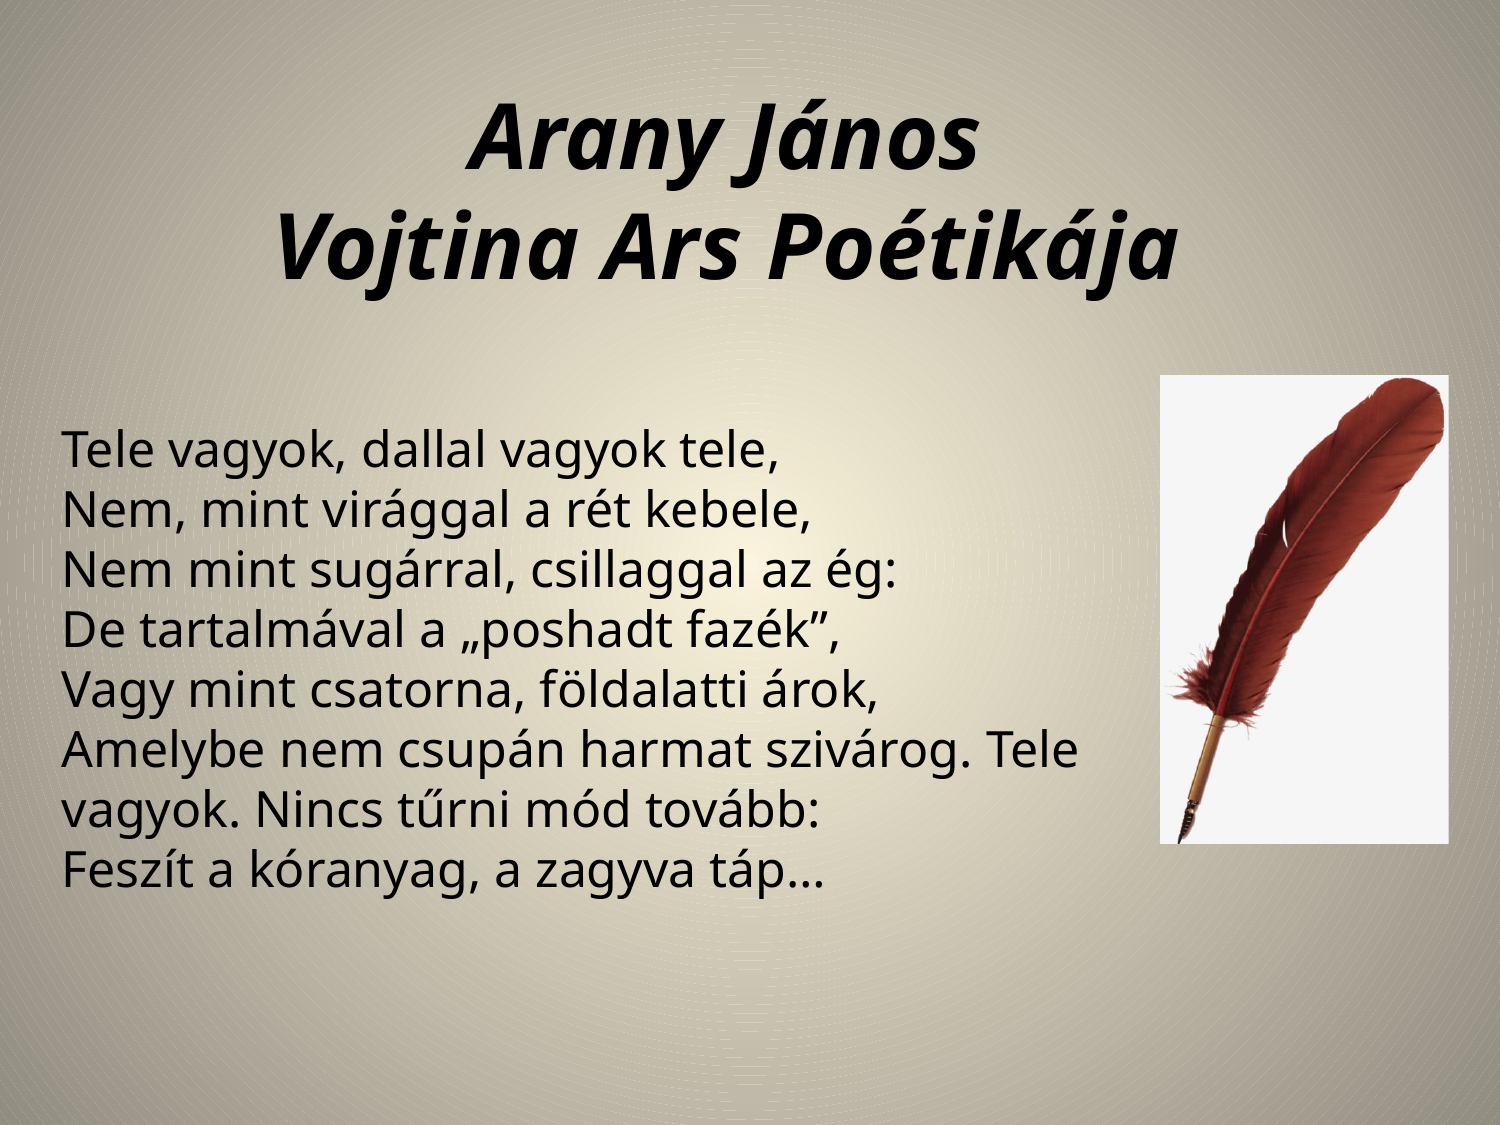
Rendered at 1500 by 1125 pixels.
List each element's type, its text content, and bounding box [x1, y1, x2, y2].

picture [1159, 374, 1449, 844]
text_box Arany János Vojtina Ars Poétikája [128, 70, 1325, 305]
text_box Tele vagyok, dallal vagyok tele, Nem, mint virággal a rét kebele, Nem mint sugárral, csillaggal az ég: De tartalmával a „poshadt fazék”, Vagy mint csatorna, földalatti árok, Amelybe nem csupán harmat szivárog. Tele vagyok. Nincs tűrni mód tovább: Feszít a kóranyag, a zagyva táp… [46, 410, 1243, 905]
